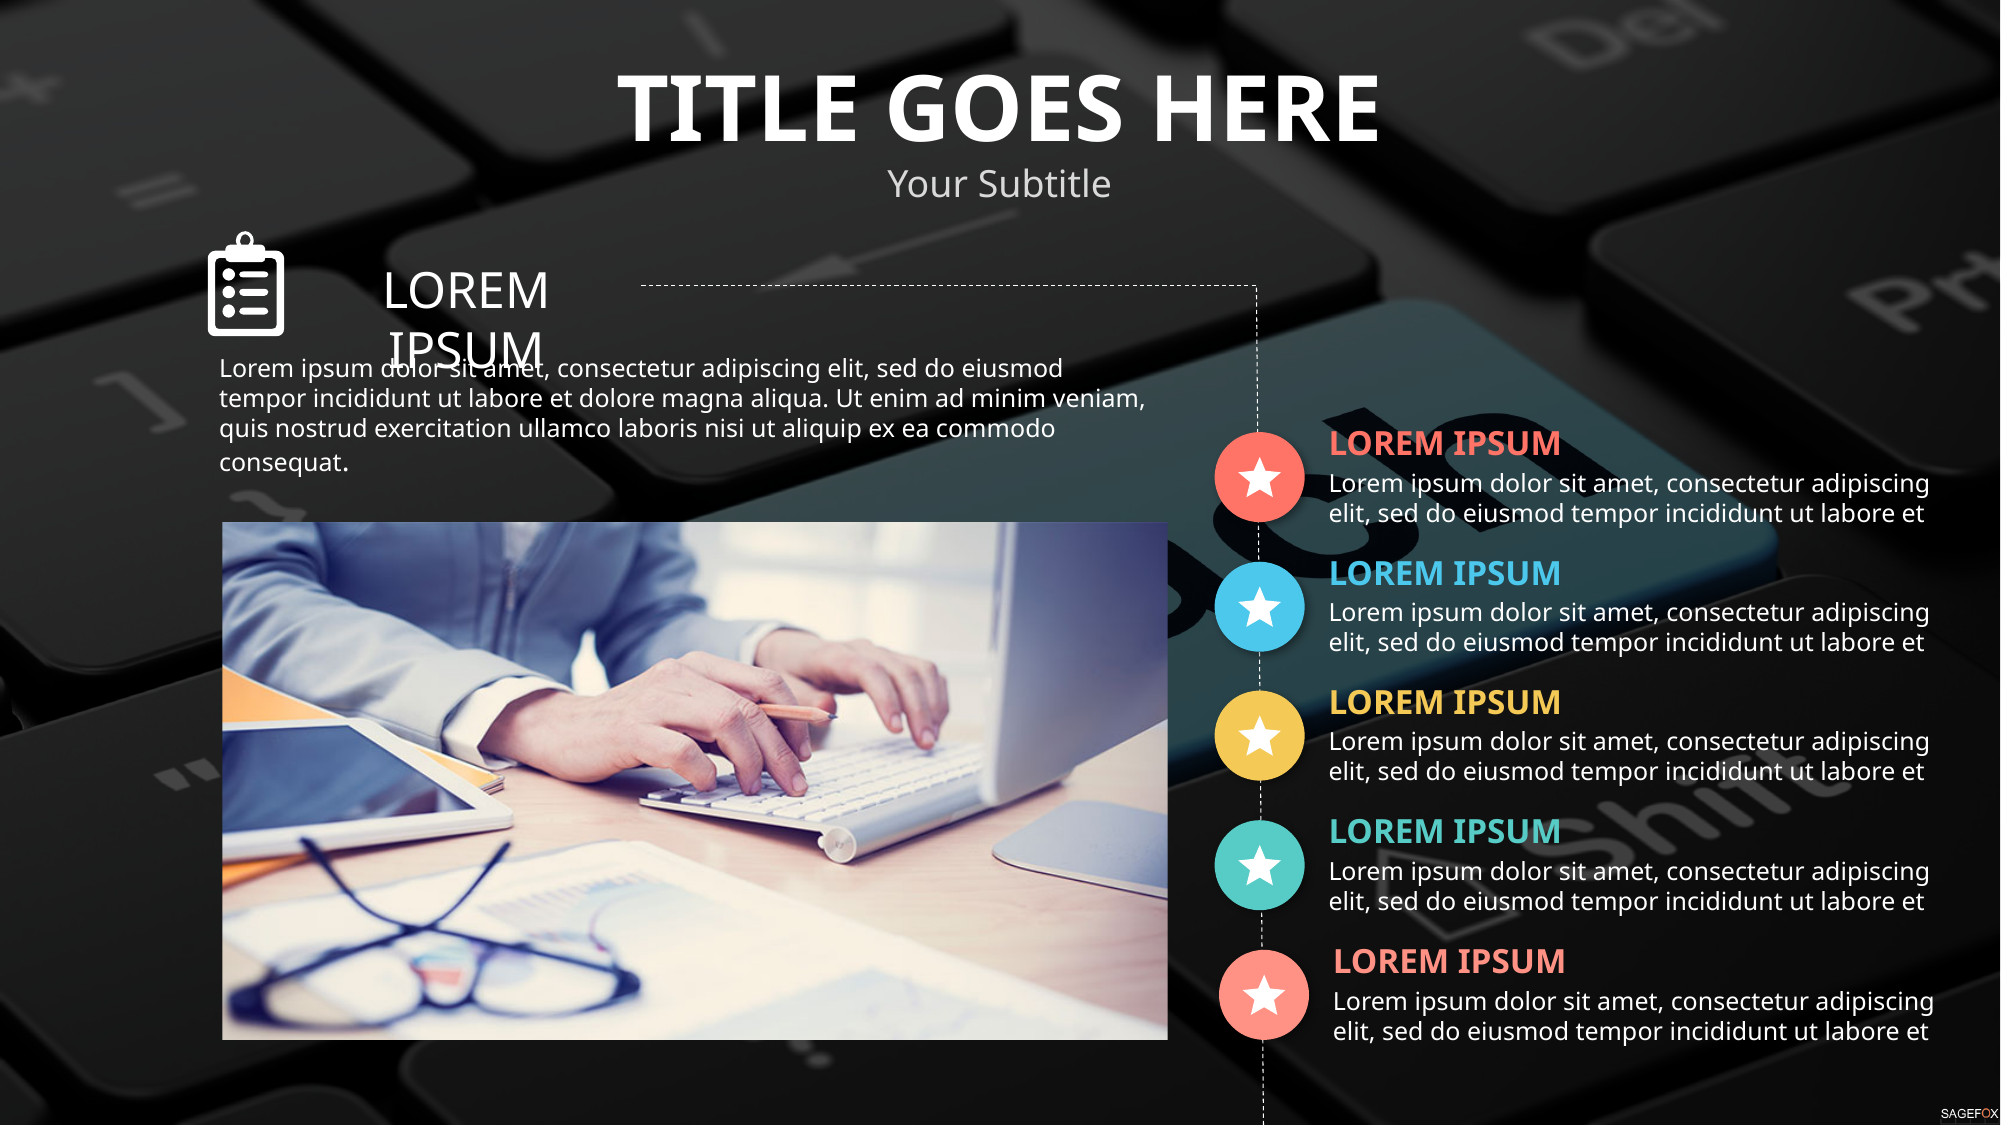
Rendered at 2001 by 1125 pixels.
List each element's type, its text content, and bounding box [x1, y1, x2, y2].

text_box [221, 521, 1169, 1041]
picture [0, 0, 2001, 1125]
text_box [1214, 820, 1305, 911]
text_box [1256, 523, 1264, 561]
text_box TITLE GOES HERE Your Subtitle [548, 42, 1452, 212]
text_box LOREM IPSUM Lorem ipsum dolor sit amet, consectetur adipiscing elit, sed do eiusmod tempor incididunt ut labore et [1318, 546, 1953, 662]
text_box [1256, 1040, 1264, 1125]
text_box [1256, 911, 1264, 949]
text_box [1218, 949, 1309, 1040]
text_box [1214, 561, 1305, 652]
text_box LOREM IPSUM Lorem ipsum dolor sit amet, consectetur adipiscing elit, sed do eiusmod tempor incididunt ut labore et [1322, 935, 1958, 1050]
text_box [207, 231, 285, 337]
text_box LOREM IPSUM [292, 250, 642, 344]
text_box LOREM IPSUM Lorem ipsum dolor sit amet, consectetur adipiscing elit, sed do eiusmod tempor incididunt ut labore et [1318, 417, 1953, 533]
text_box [1256, 652, 1264, 690]
text_box LOREM IPSUM Lorem ipsum dolor sit amet, consectetur adipiscing elit, sed do eiusmod tempor incididunt ut labore et [1318, 675, 1953, 791]
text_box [1214, 690, 1305, 781]
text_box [1256, 287, 1264, 432]
text_box Lorem ipsum dolor sit amet, consectetur adipiscing elit, sed do eiusmod tempor incididunt ut labore et dolore magna aliqua. Ut enim ad minim veniam, quis nostrud exercitation ullamco laboris nisi ut aliquip ex ea commodo consequat. [204, 344, 1168, 485]
text_box LOREM IPSUM Lorem ipsum dolor sit amet, consectetur adipiscing elit, sed do eiusmod tempor incididunt ut labore et [1318, 805, 1953, 921]
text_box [1256, 781, 1264, 820]
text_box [1214, 432, 1305, 523]
